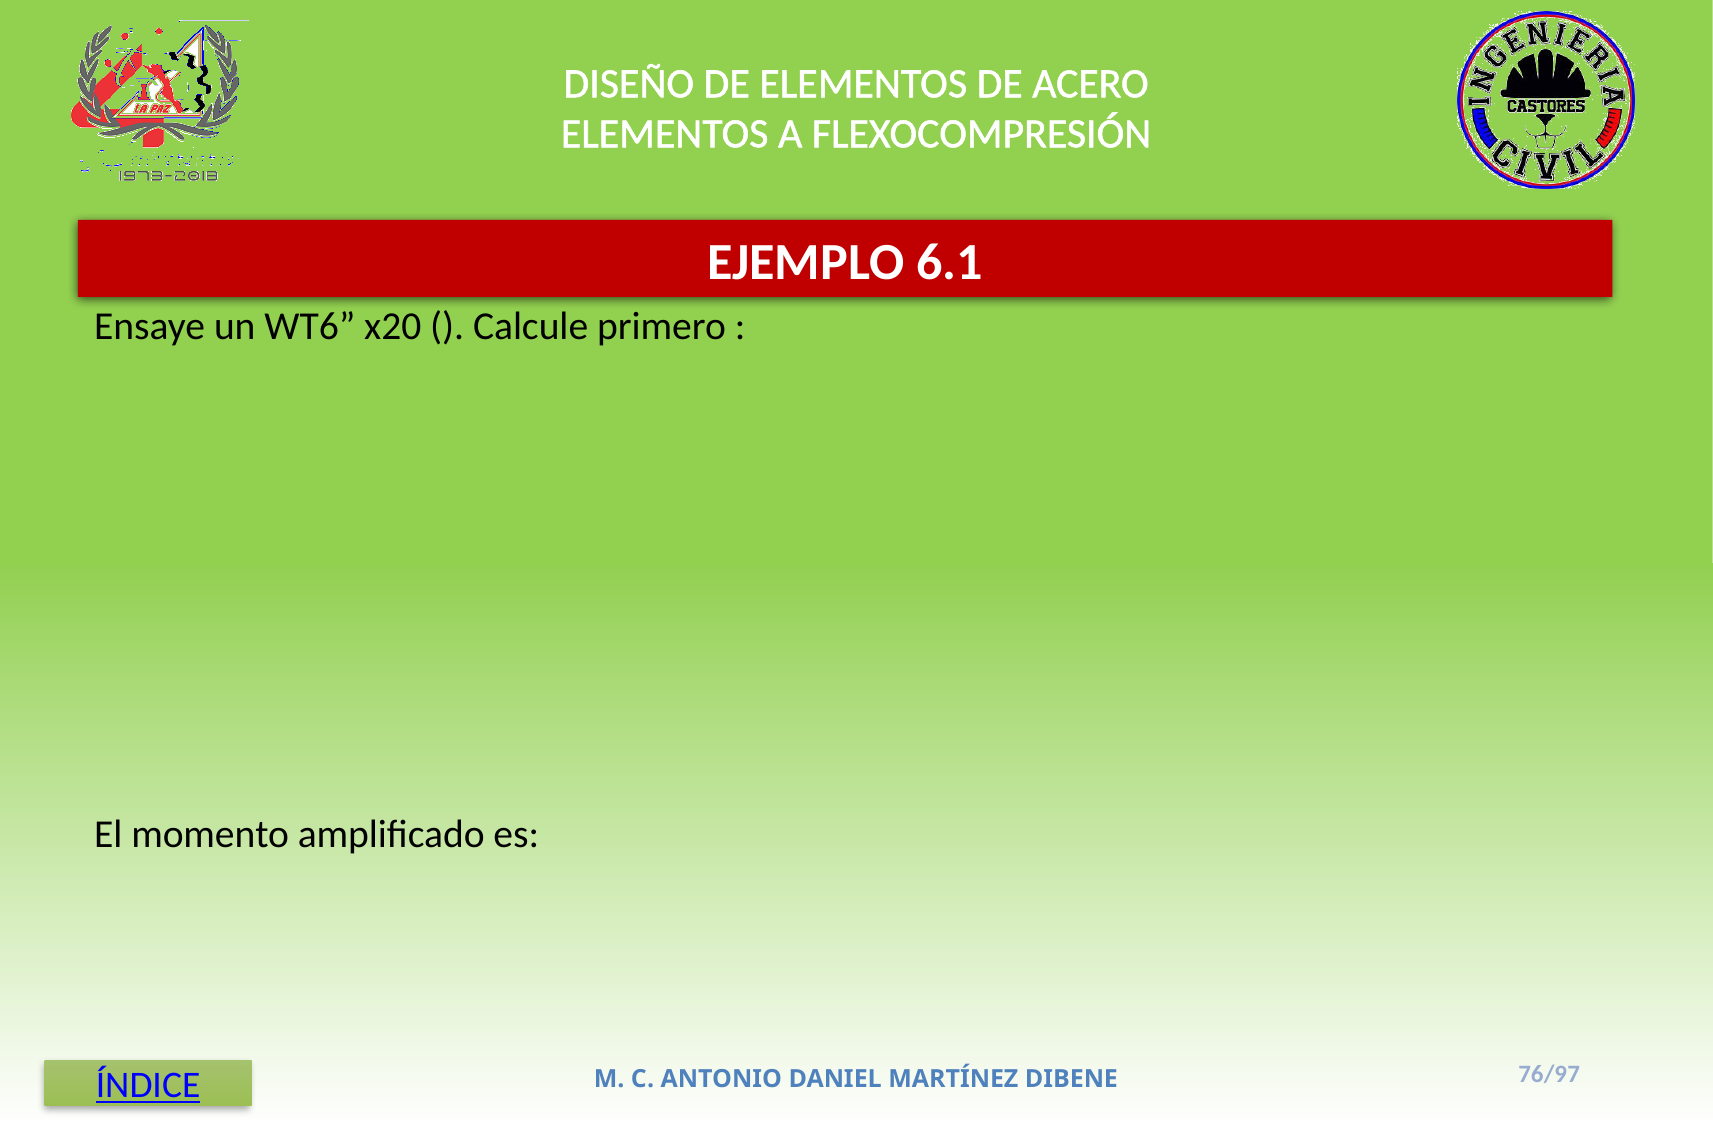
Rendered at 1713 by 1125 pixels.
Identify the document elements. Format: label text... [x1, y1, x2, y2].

text_box DISEÑO DE ELEMENTOS DE ACERO ELEMENTOS A FLEXOCOMPRESIÓN [283, 48, 1430, 213]
slide_number 76/97 [1209, 1042, 1595, 1103]
text_box ÍNDICE [44, 1060, 252, 1106]
picture [64, 11, 256, 189]
picture [1457, 11, 1635, 189]
text_box M. C. ANTONIO DANIEL MARTÍNEZ DIBENE [0, 1048, 1713, 1106]
text_box EJEMPLO 6.1 [77, 219, 1613, 297]
